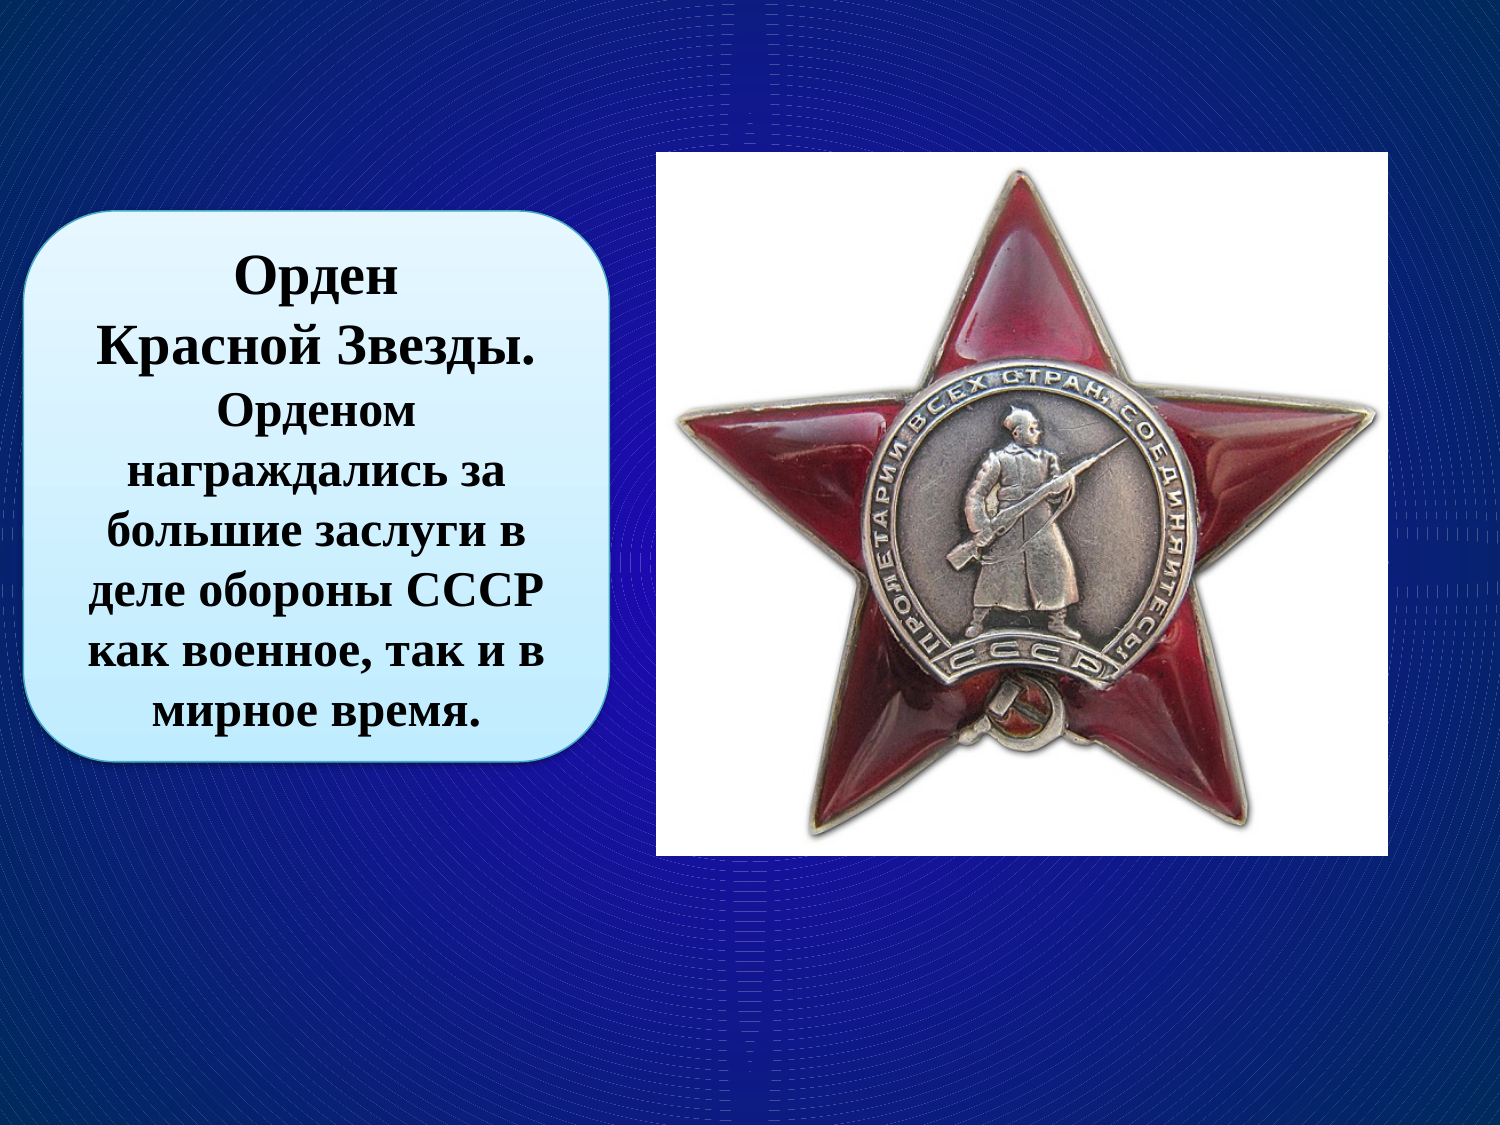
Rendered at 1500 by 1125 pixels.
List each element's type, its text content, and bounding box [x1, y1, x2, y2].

picture [655, 152, 1389, 856]
text_box Орден Красной Звезды. Орденом награждались за большие заслуги в деле обороны СССР как военное, так и в мирное время. [22, 210, 611, 763]
